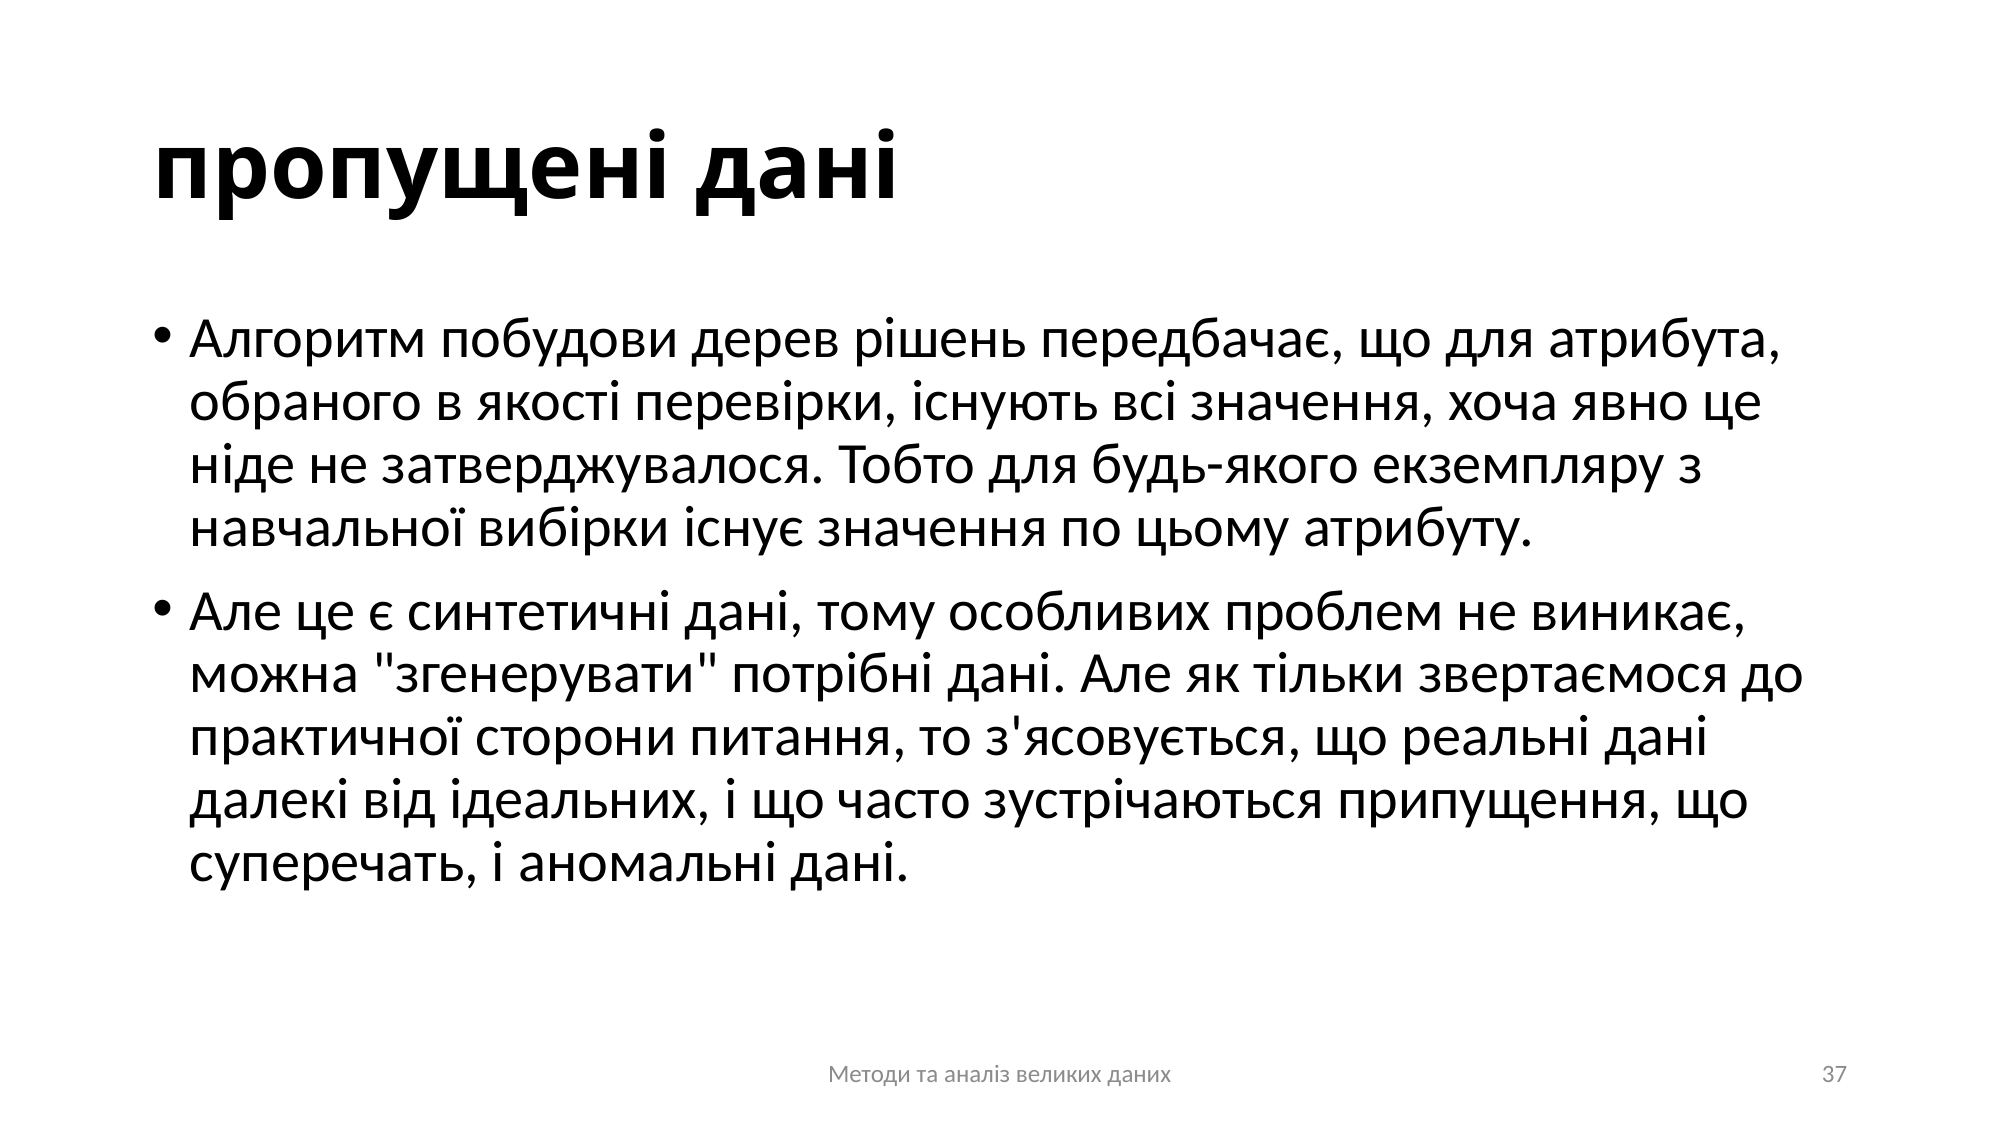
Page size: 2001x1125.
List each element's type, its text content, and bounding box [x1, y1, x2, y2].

list Алгоритм побудови дерев рішень передбачає, що для атрибута, обраного в якості перевірки, існують всі значення, хоча явно це ніде не затверджувалося. Тобто для будь-якого екземпляру з навчальної вибірки існує значення по цьому атрибуту. Але це є синтетичні дані, тому особливих проблем не виникає, можна "згенерувати" потрібні дані. Але як тільки звертаємося до практичної сторони питання, то з'ясовується, що реальні дані далекі від ідеальних, і що часто зустрічаються припущення, що суперечать, і аномальні дані. [137, 299, 1863, 1014]
slide_number 37 [1412, 1042, 1863, 1103]
footer Методи та аналіз великих даних [662, 1042, 1338, 1103]
title пропущені дані [137, 59, 1863, 278]
